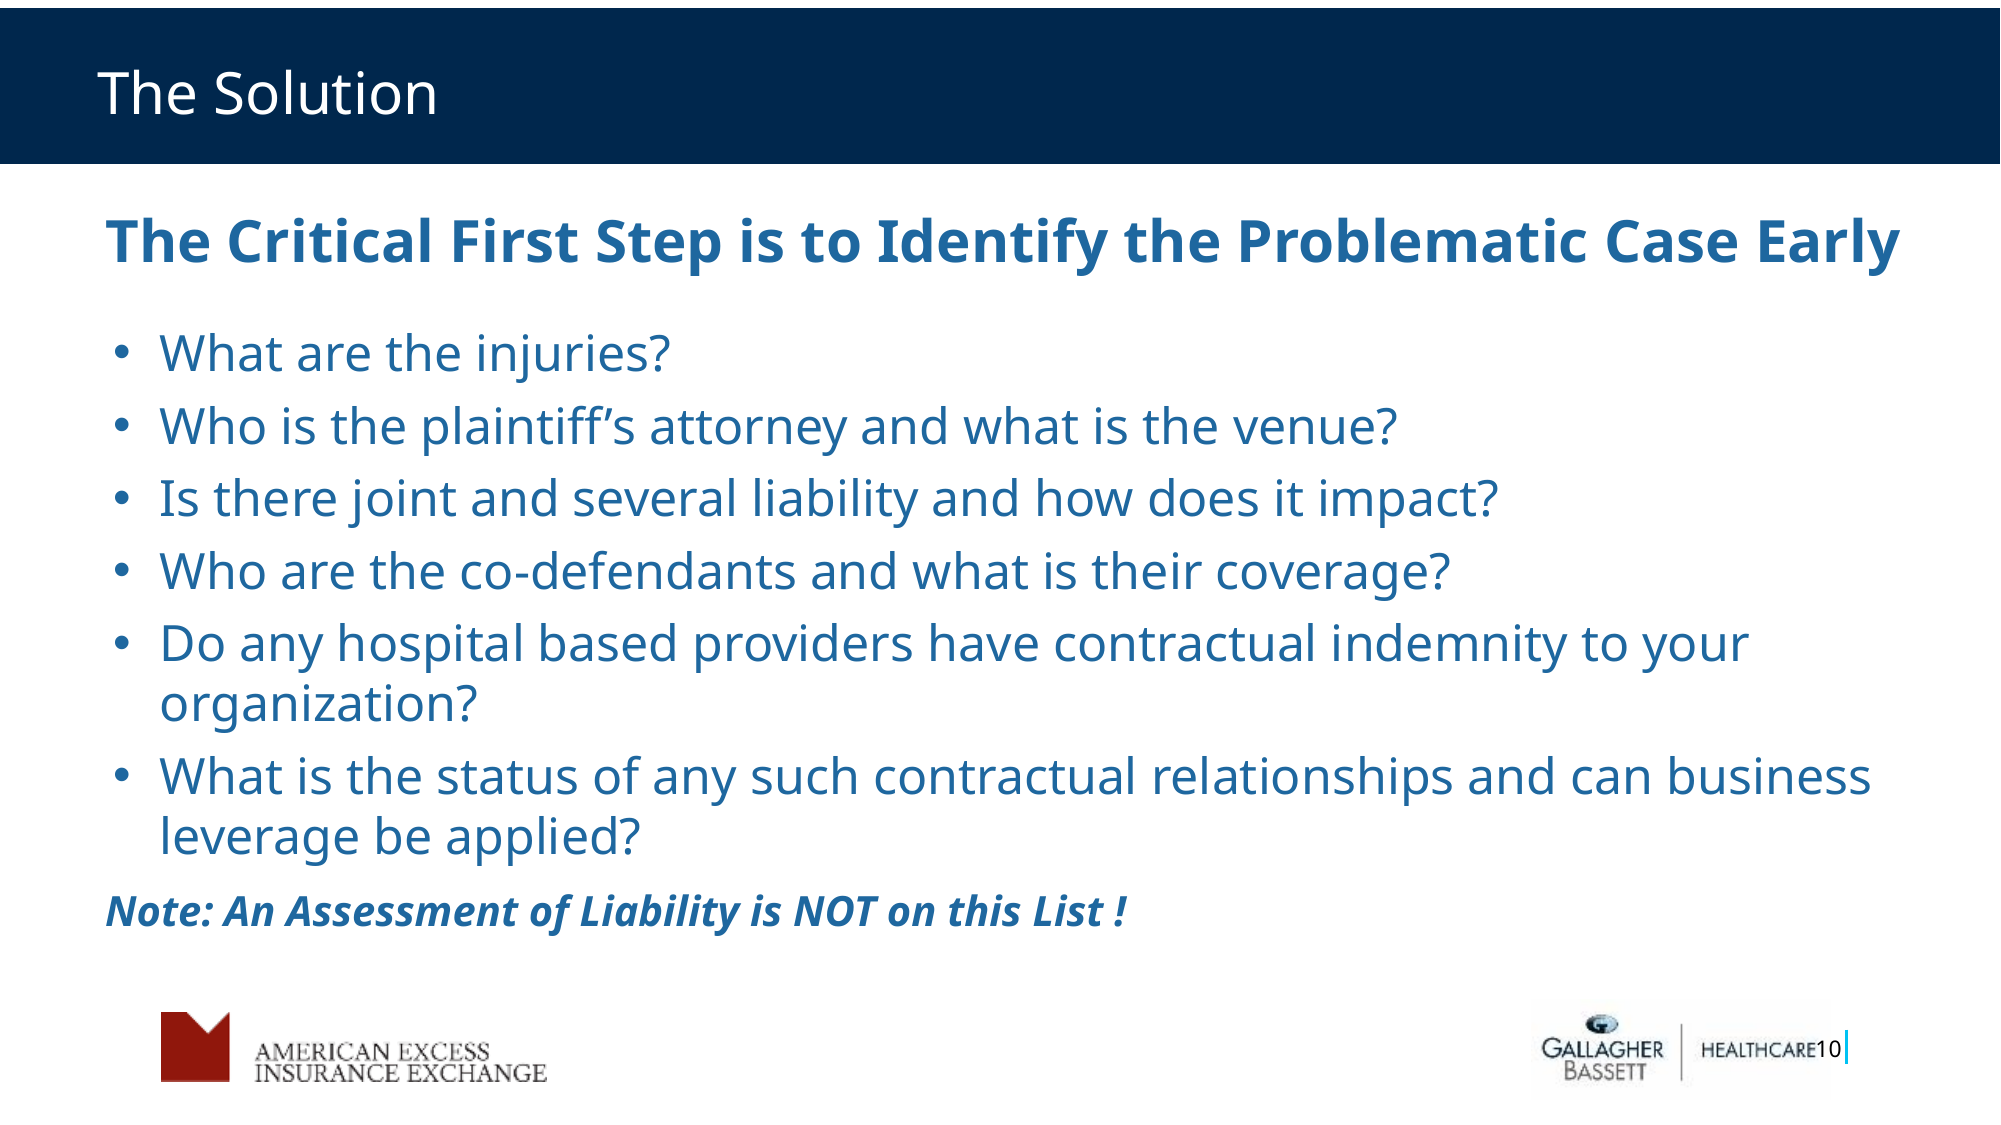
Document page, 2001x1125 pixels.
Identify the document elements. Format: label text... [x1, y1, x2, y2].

picture [161, 1012, 547, 1082]
picture [1531, 999, 1831, 1100]
text_box What are the injuries? Who is the plaintiff’s attorney and what is the venue? Is there joint and several liability and how does it impact? Who are the co-defendants and what is their coverage? Do any hospital based providers have contractual indemnity to your organization? What is the status of any such contractual relationships and can business leverage be applied? [98, 314, 1922, 872]
text_box The Solution [82, 48, 1827, 134]
text_box Note: An Assessment of Liability is NOT on this List ! [90, 876, 2000, 942]
text_box The Critical First Step is to Identify the Problematic Case Early [90, 196, 2000, 281]
text_box [0, 7, 2000, 165]
